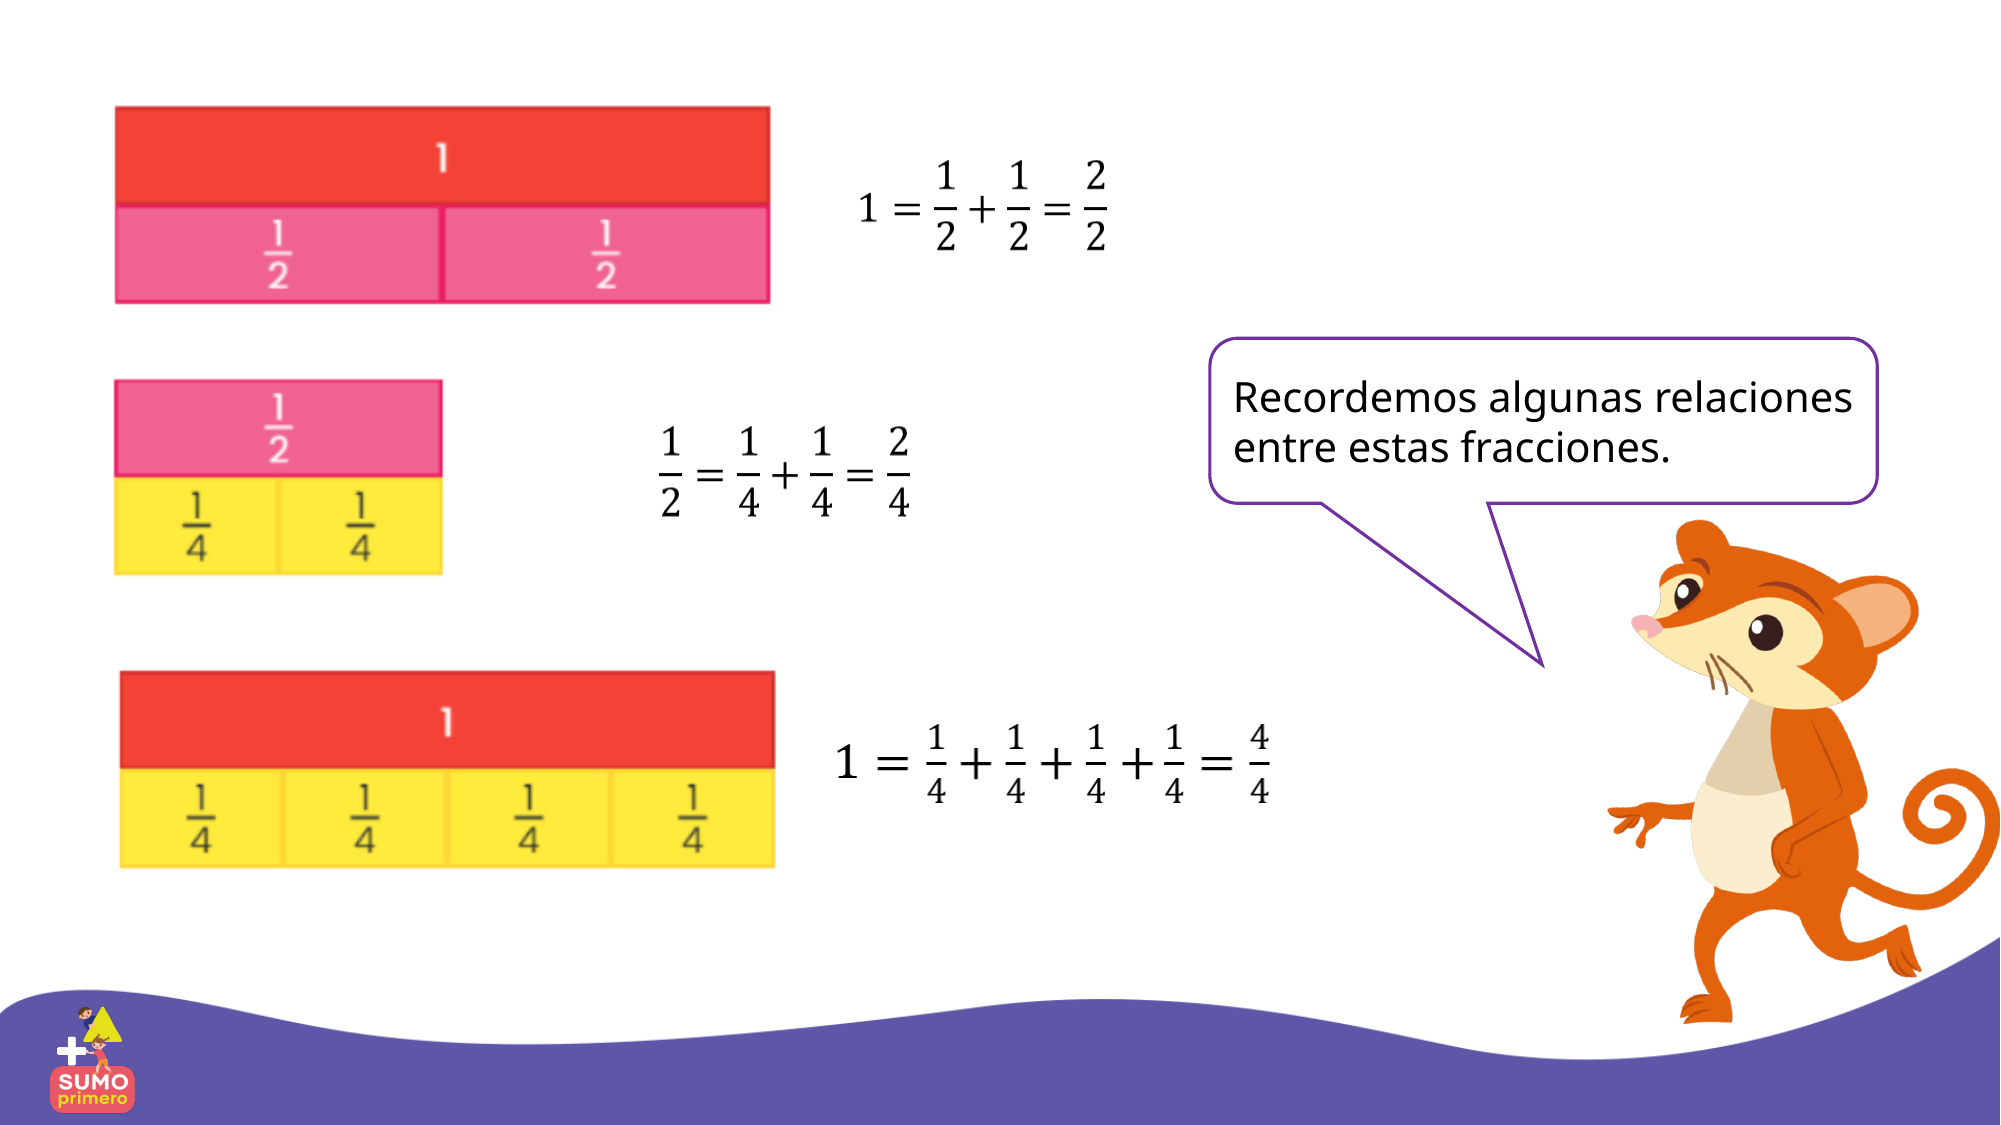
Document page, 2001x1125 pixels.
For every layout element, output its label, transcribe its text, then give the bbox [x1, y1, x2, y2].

picture [0, 62, 2000, 1125]
text_box Recordemos algunas relaciones entre estas fracciones. [1209, 338, 1878, 665]
text_box [839, 709, 1420, 812]
text_box [838, 147, 1166, 258]
text_box [601, 413, 969, 524]
